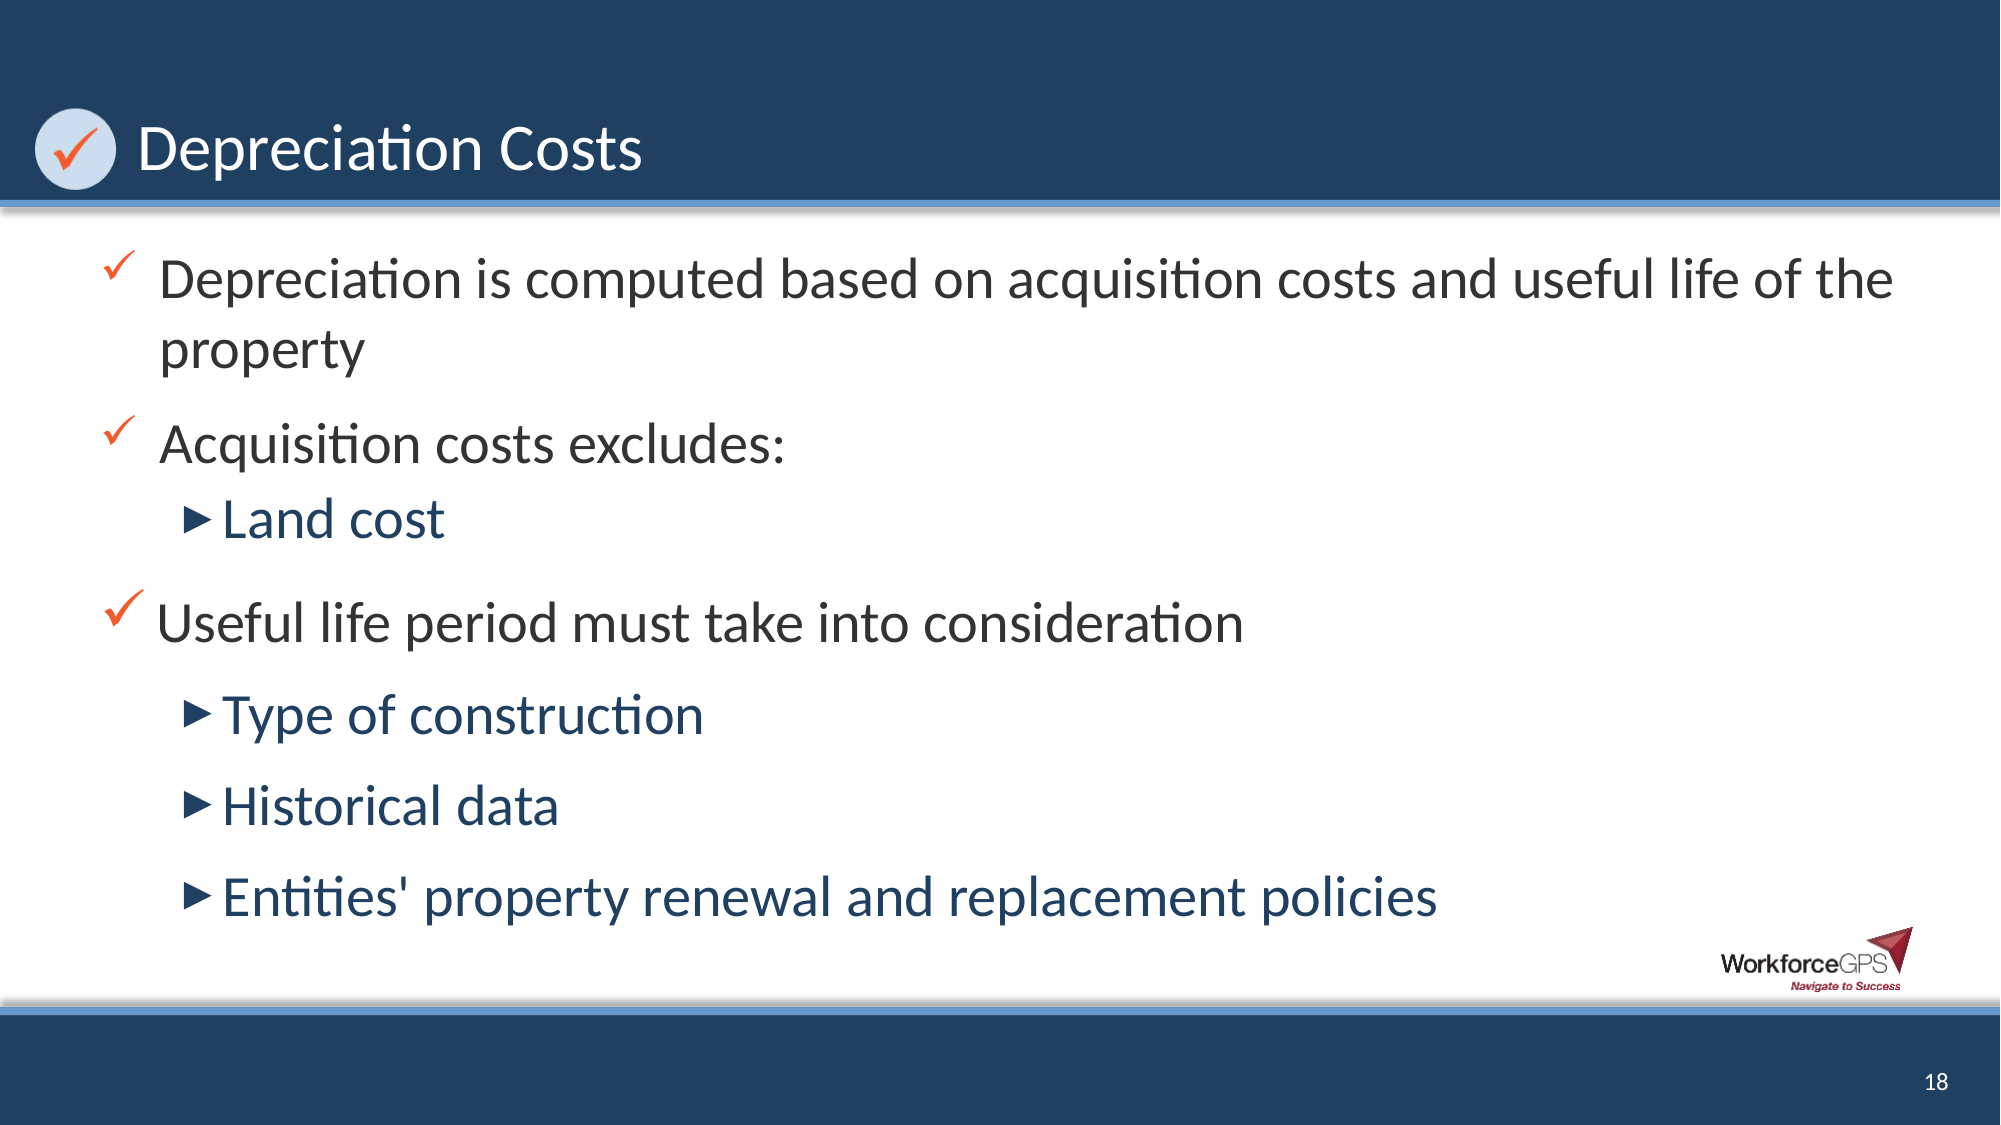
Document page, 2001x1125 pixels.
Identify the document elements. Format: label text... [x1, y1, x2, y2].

picture [0, 992, 2000, 1125]
picture [0, 0, 2000, 222]
list Depreciation is computed based on acquisition costs and useful life of the property Acquisition costs excludes: Land cost Useful life period must take into consideration Type of construction Historical data Entities' property renewal and replacement policies [84, 233, 1915, 1014]
slide_number 18 [1514, 1050, 1965, 1111]
title Depreciation Costs [122, 11, 1987, 193]
